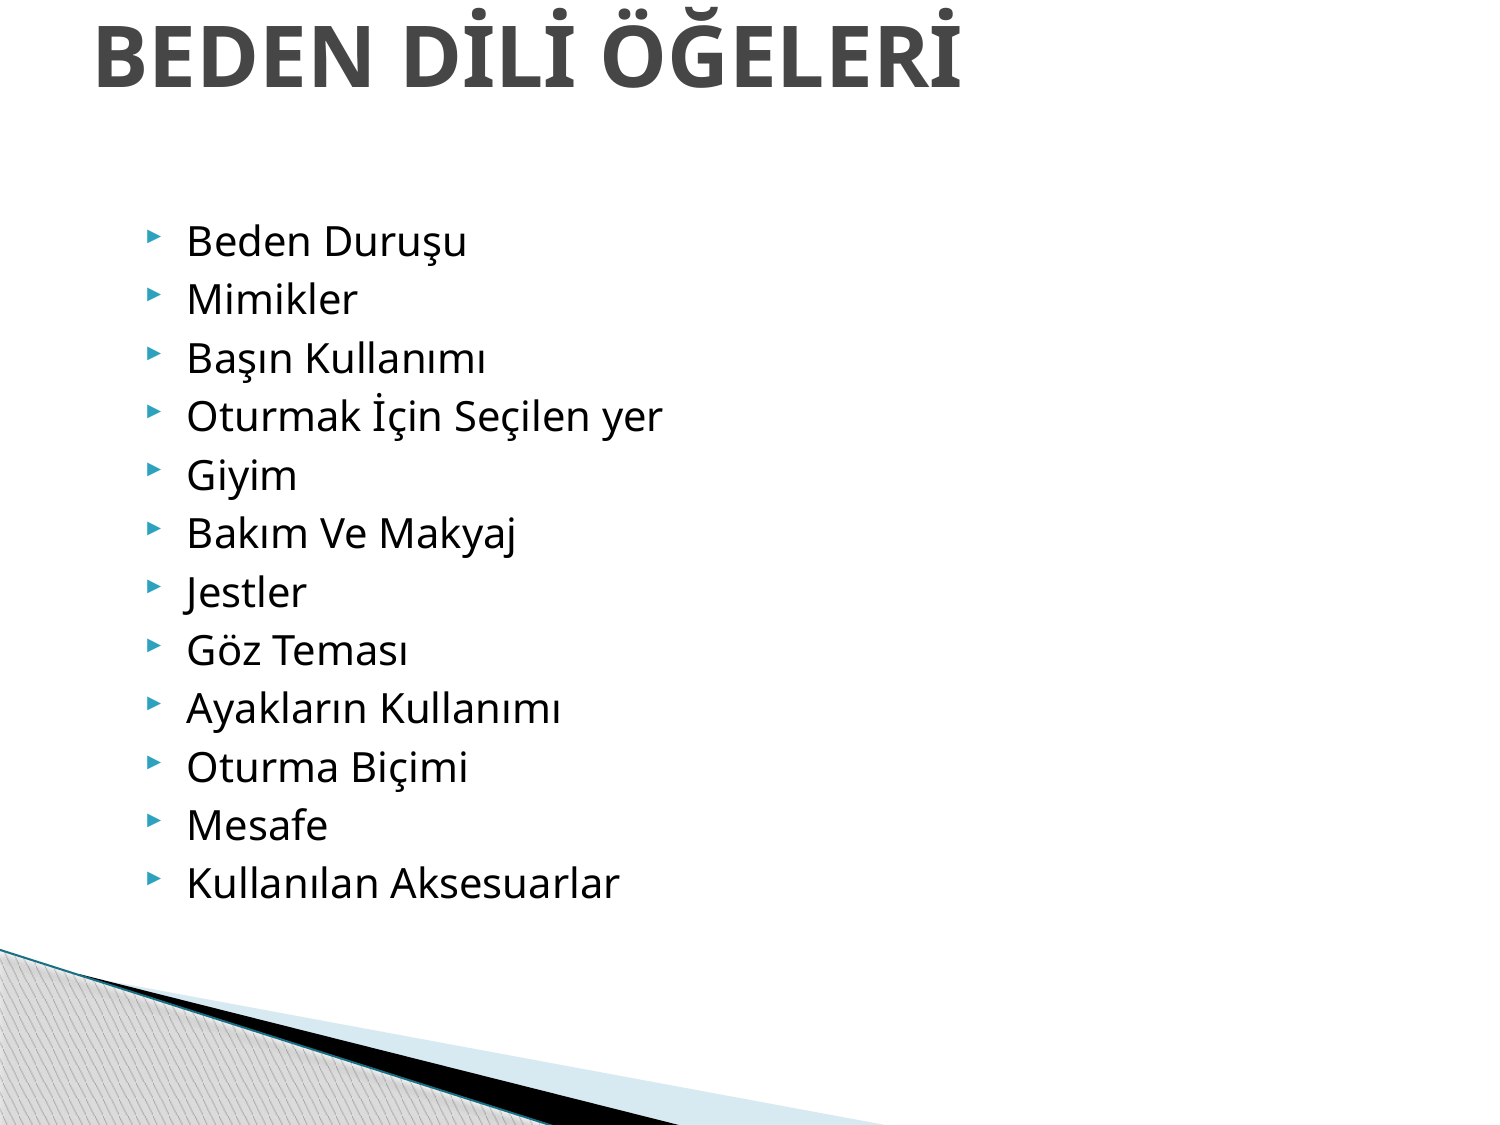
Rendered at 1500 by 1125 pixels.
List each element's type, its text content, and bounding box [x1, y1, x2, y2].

title BEDEN DİLİ ÖĞELERİ [76, 0, 1302, 148]
list Beden Duruşu Mimikler Başın Kullanımı Oturmak İçin Seçilen yer Giyim Bakım Ve Makyaj Jestler Göz Teması Ayakların Kullanımı Oturma Biçimi Mesafe Kullanılan Aksesuarlar [112, 149, 1314, 1047]
